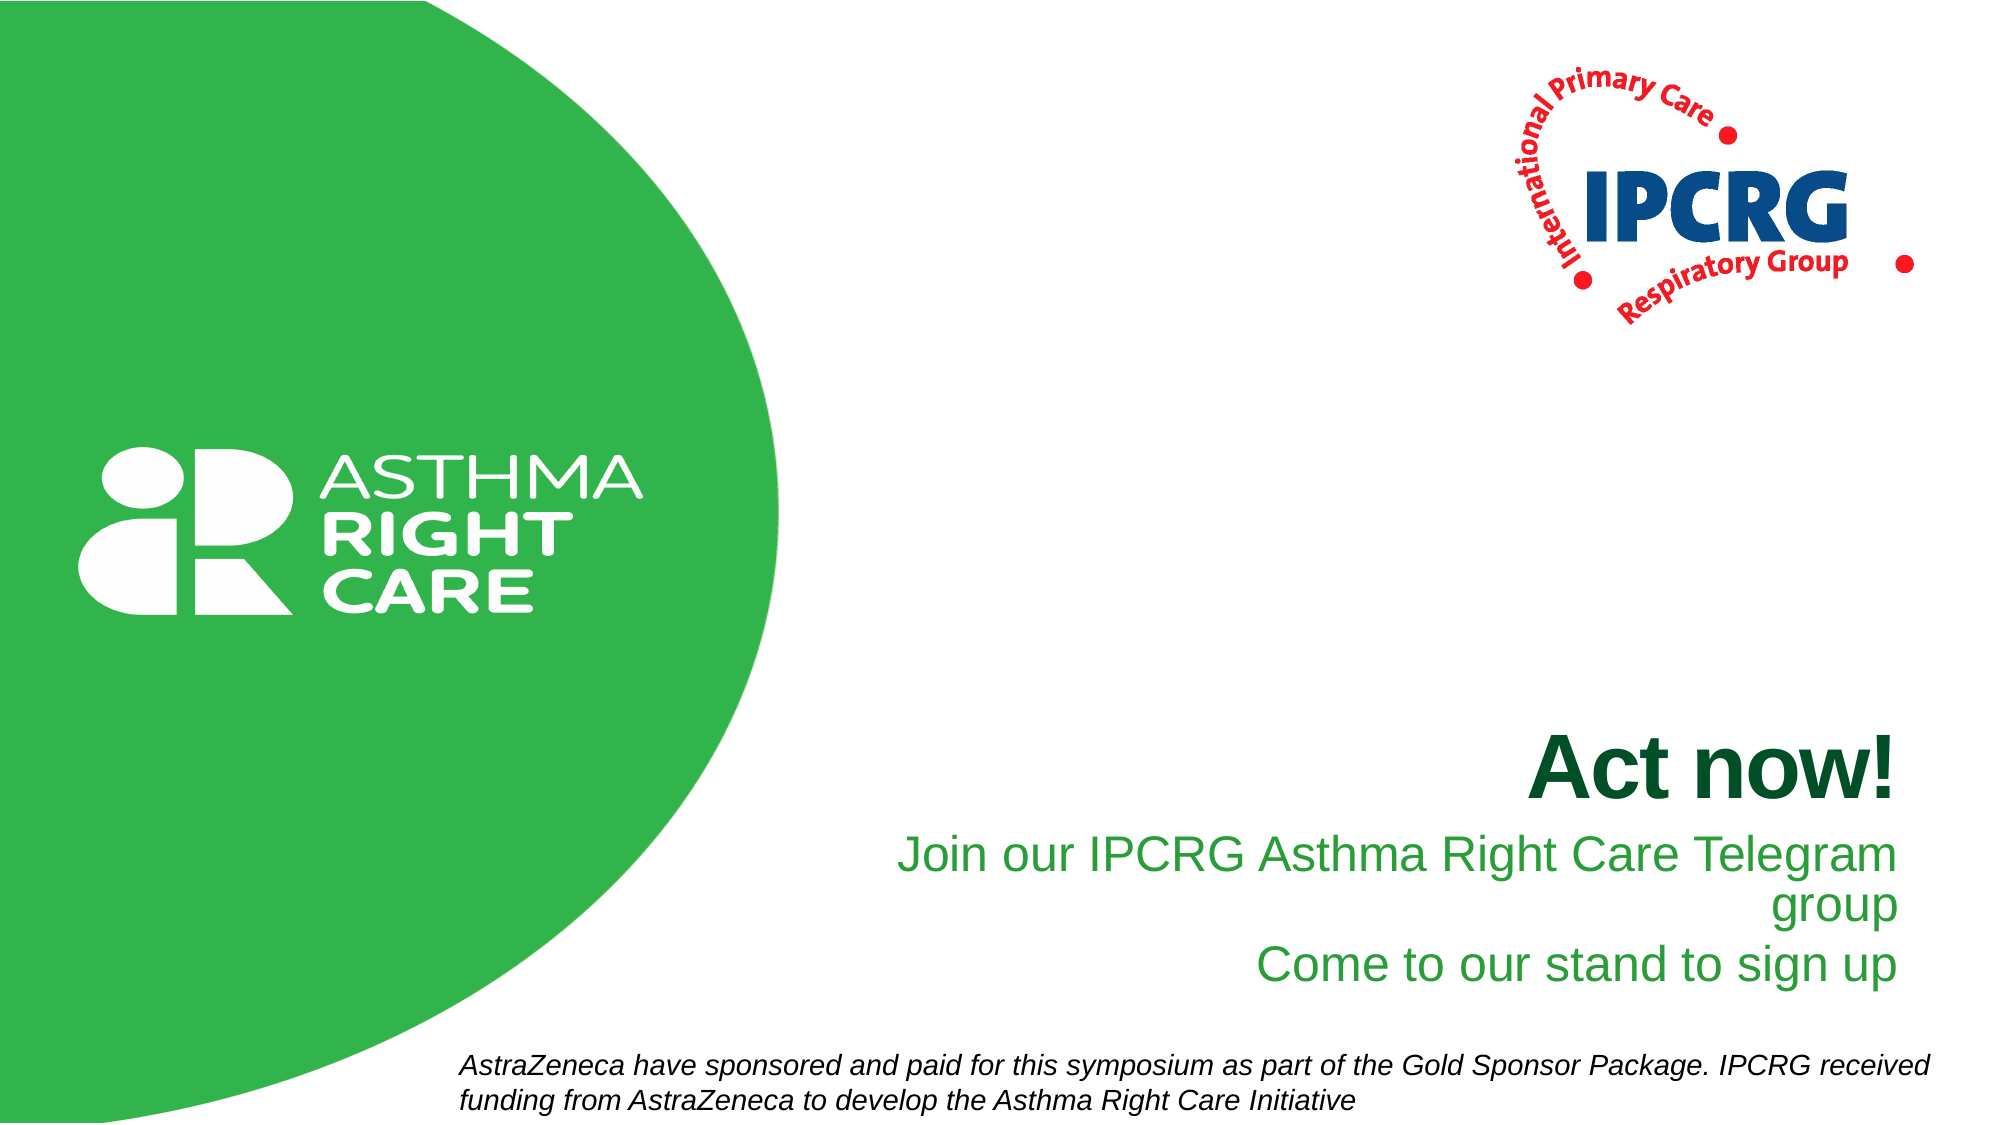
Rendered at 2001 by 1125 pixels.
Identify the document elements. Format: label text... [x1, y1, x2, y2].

picture [0, 0, 2001, 1125]
title Act now! [861, 447, 1914, 824]
subtitle Join our IPCRG Asthma Right Care Telegram group Come to our stand to sign up [861, 824, 1914, 1039]
text_box AstraZeneca have sponsored and paid for this symposium as part of the Gold Sponsor Package. IPCRG received funding from AstraZeneca to develop the Asthma Right Care Initiative [444, 1039, 2000, 1124]
